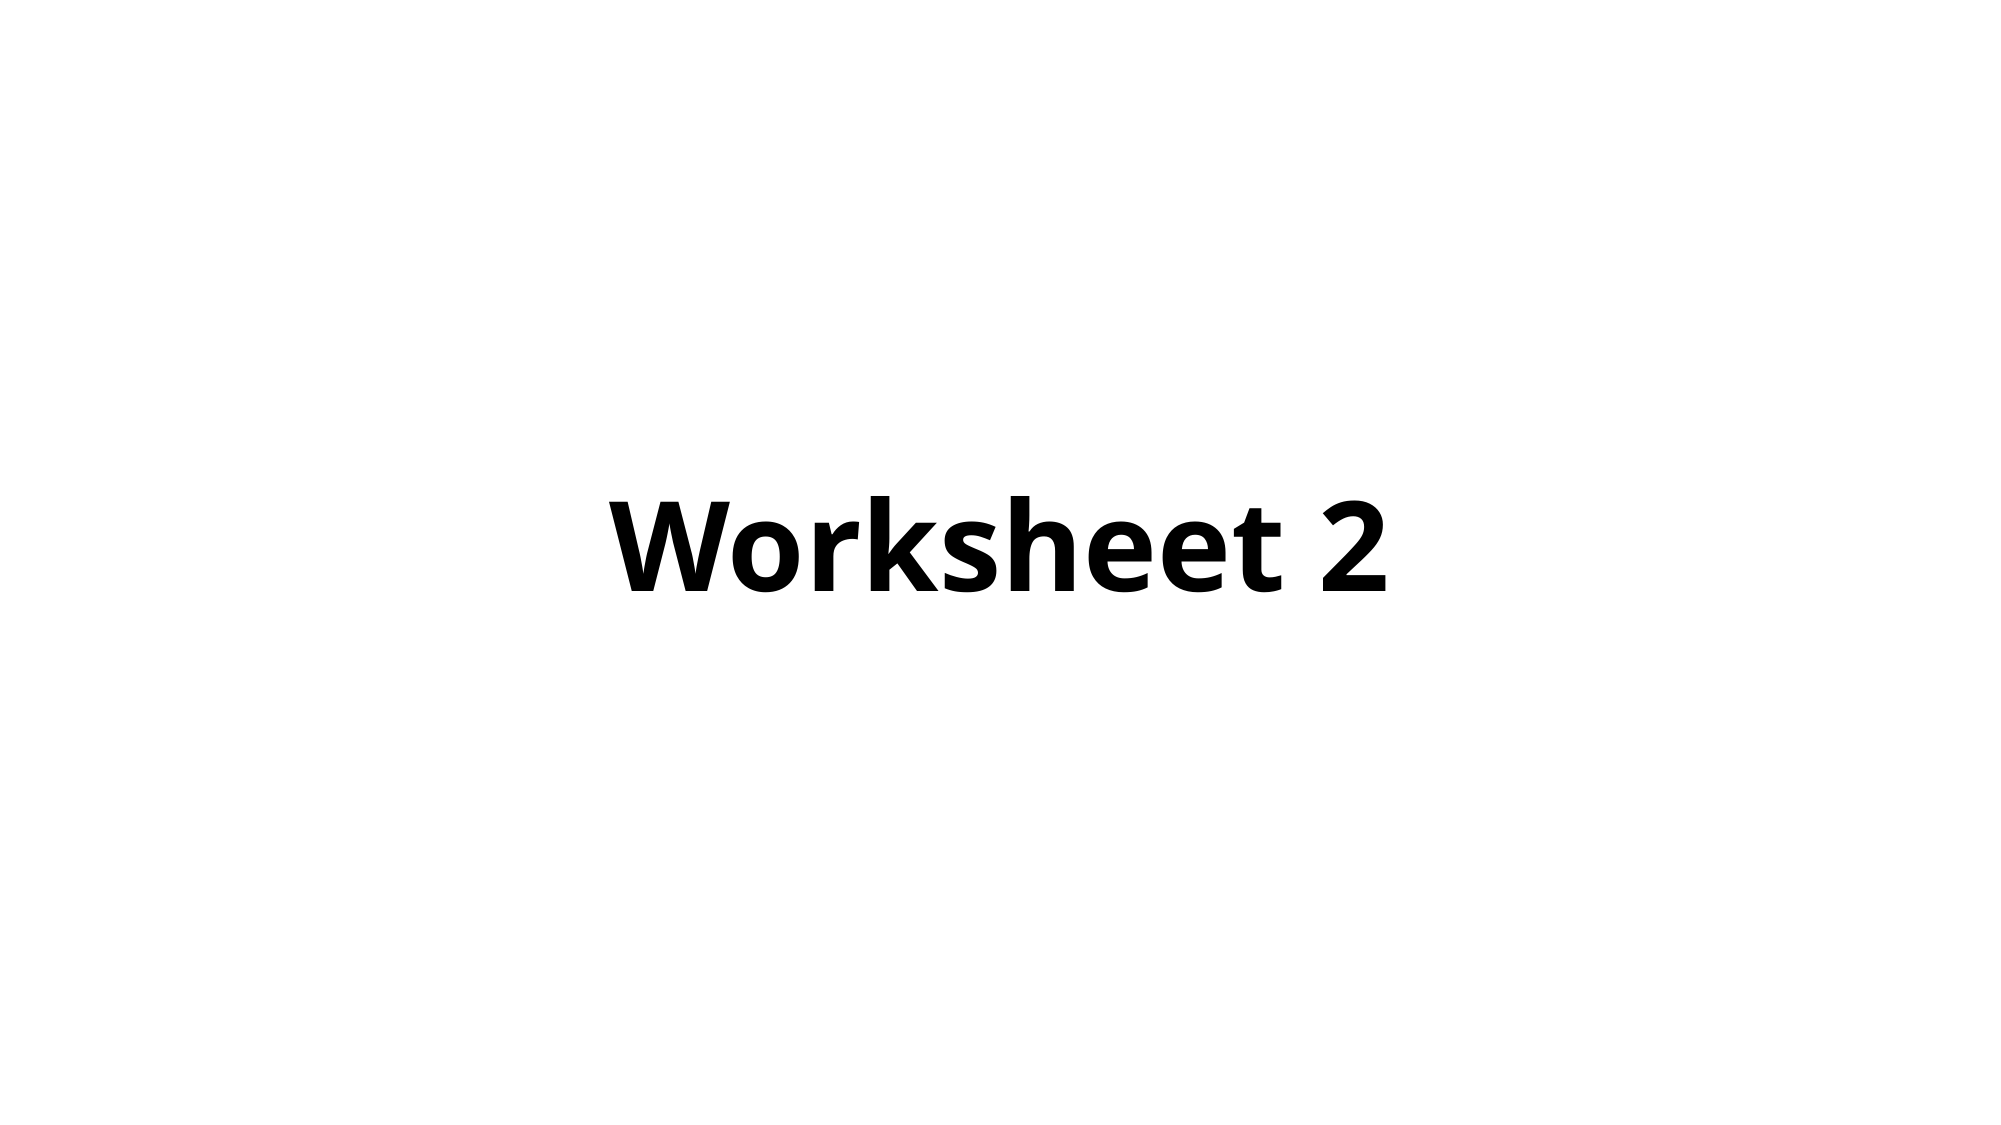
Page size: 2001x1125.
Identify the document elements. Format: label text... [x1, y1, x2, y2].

title Worksheet 2 [249, 384, 1750, 776]
